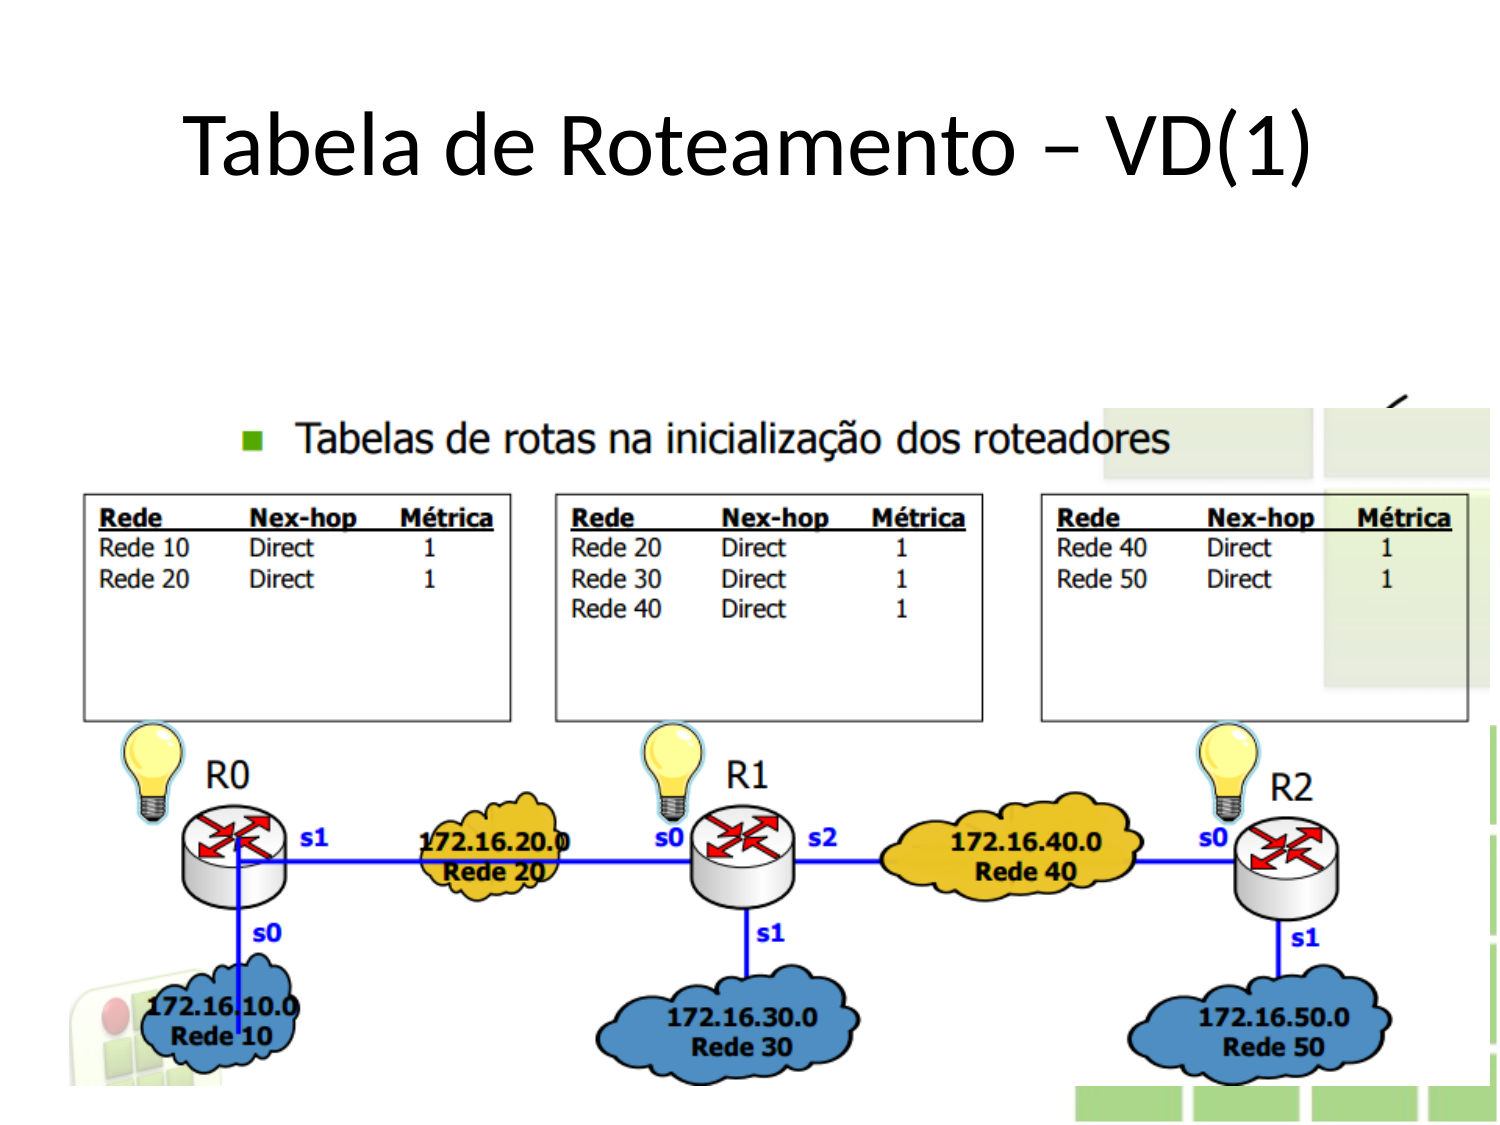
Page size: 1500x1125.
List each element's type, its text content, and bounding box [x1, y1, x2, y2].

title Tabela de Roteamento – VD(1) [75, 45, 1425, 233]
picture [69, 385, 1500, 1125]
